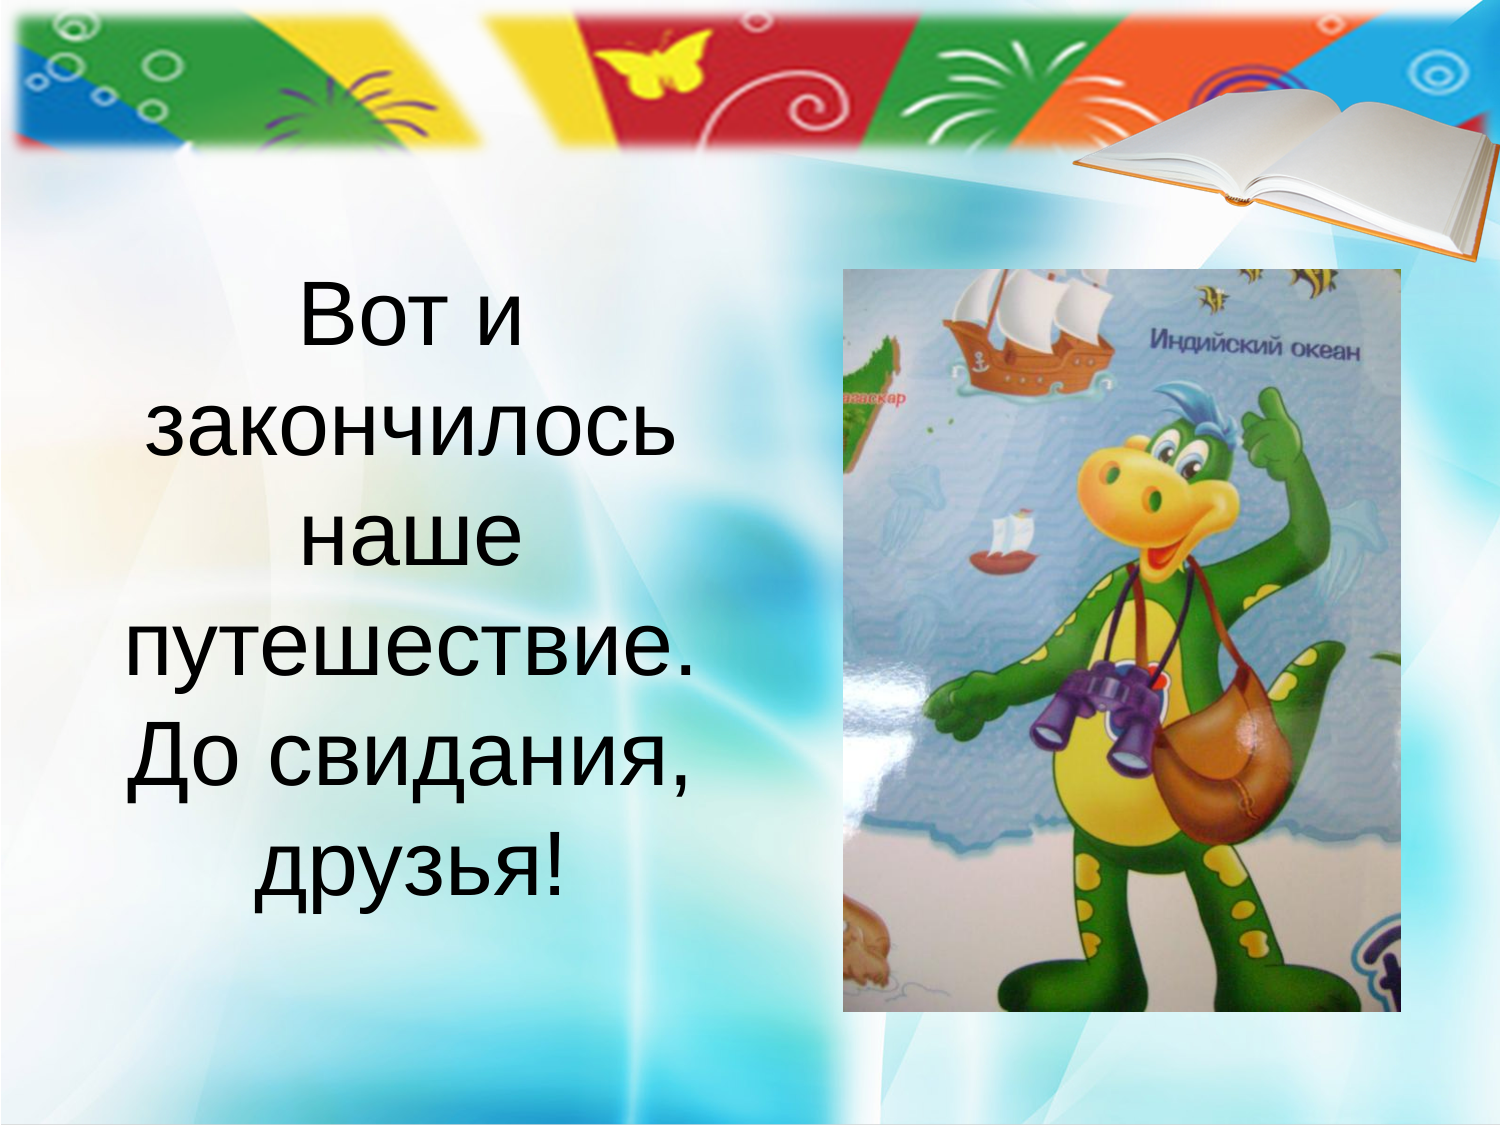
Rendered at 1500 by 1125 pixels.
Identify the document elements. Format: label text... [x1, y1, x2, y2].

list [843, 269, 1401, 1013]
title Вот и закончилось наше путешествие. До свидания, друзья! [49, 42, 774, 1125]
picture [0, 0, 1500, 1125]
